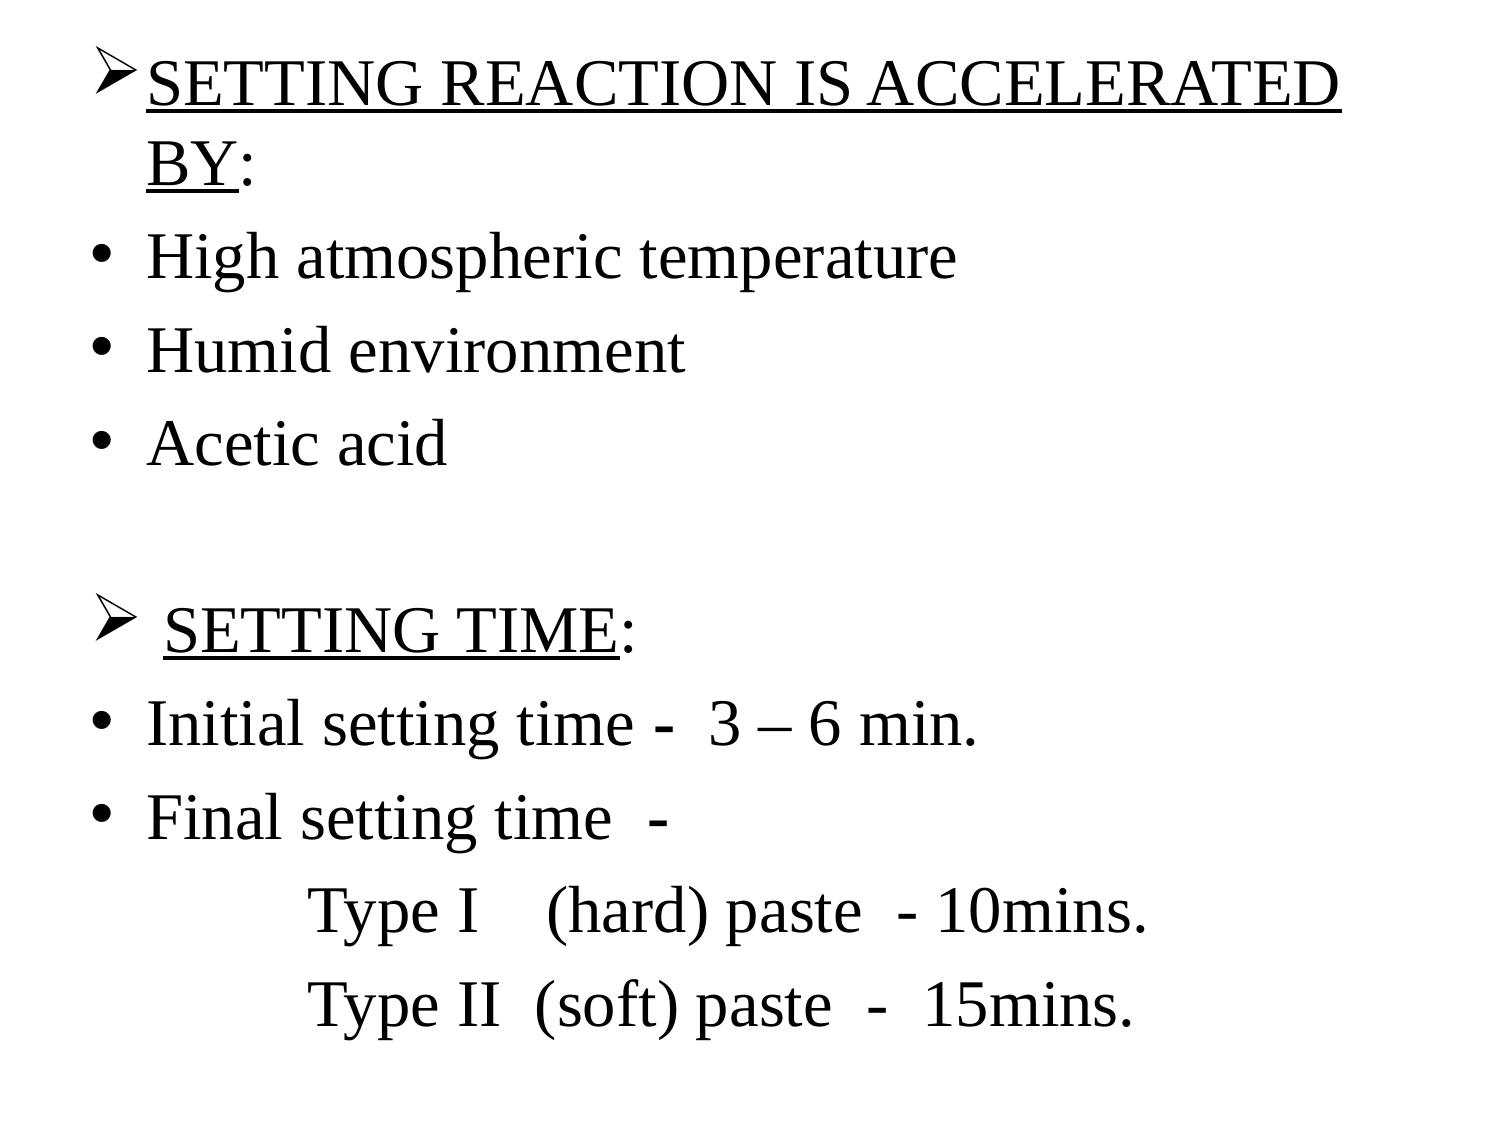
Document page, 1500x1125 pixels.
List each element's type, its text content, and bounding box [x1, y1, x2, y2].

list SETTING REACTION IS ACCELERATED BY: High atmospheric temperature Humid environment Acetic acid SETTING TIME: Initial setting time - 3 – 6 min. Final setting time - Type I (hard) paste - 10mins. Type II (soft) paste - 15mins. [75, 30, 1425, 1125]
